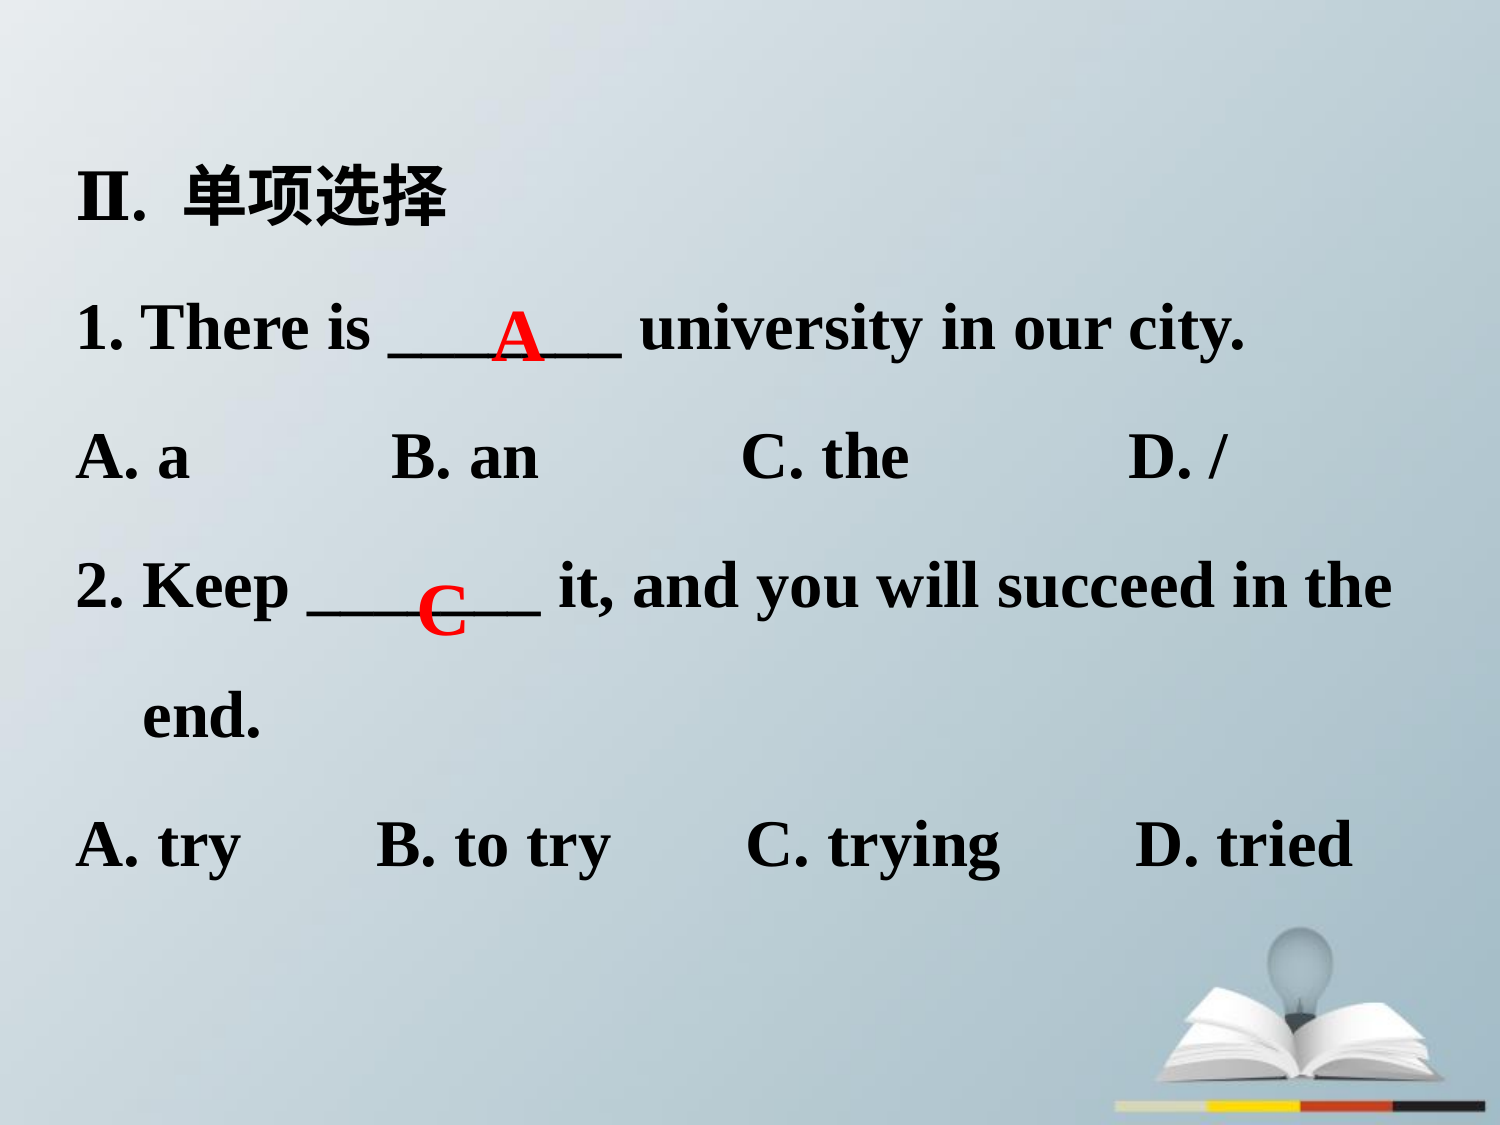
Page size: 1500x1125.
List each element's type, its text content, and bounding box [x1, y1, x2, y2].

text_box C [401, 508, 515, 658]
picture [0, 0, 1500, 1125]
text_box A [476, 233, 590, 384]
text_box Ⅱ. 单项选择 1. There is _______ university in our city. A. a B. an C. the D. / 2. Keep _______ it, and you will succeed in the end. A. try B. to try C. trying D. tried [60, 130, 1465, 887]
